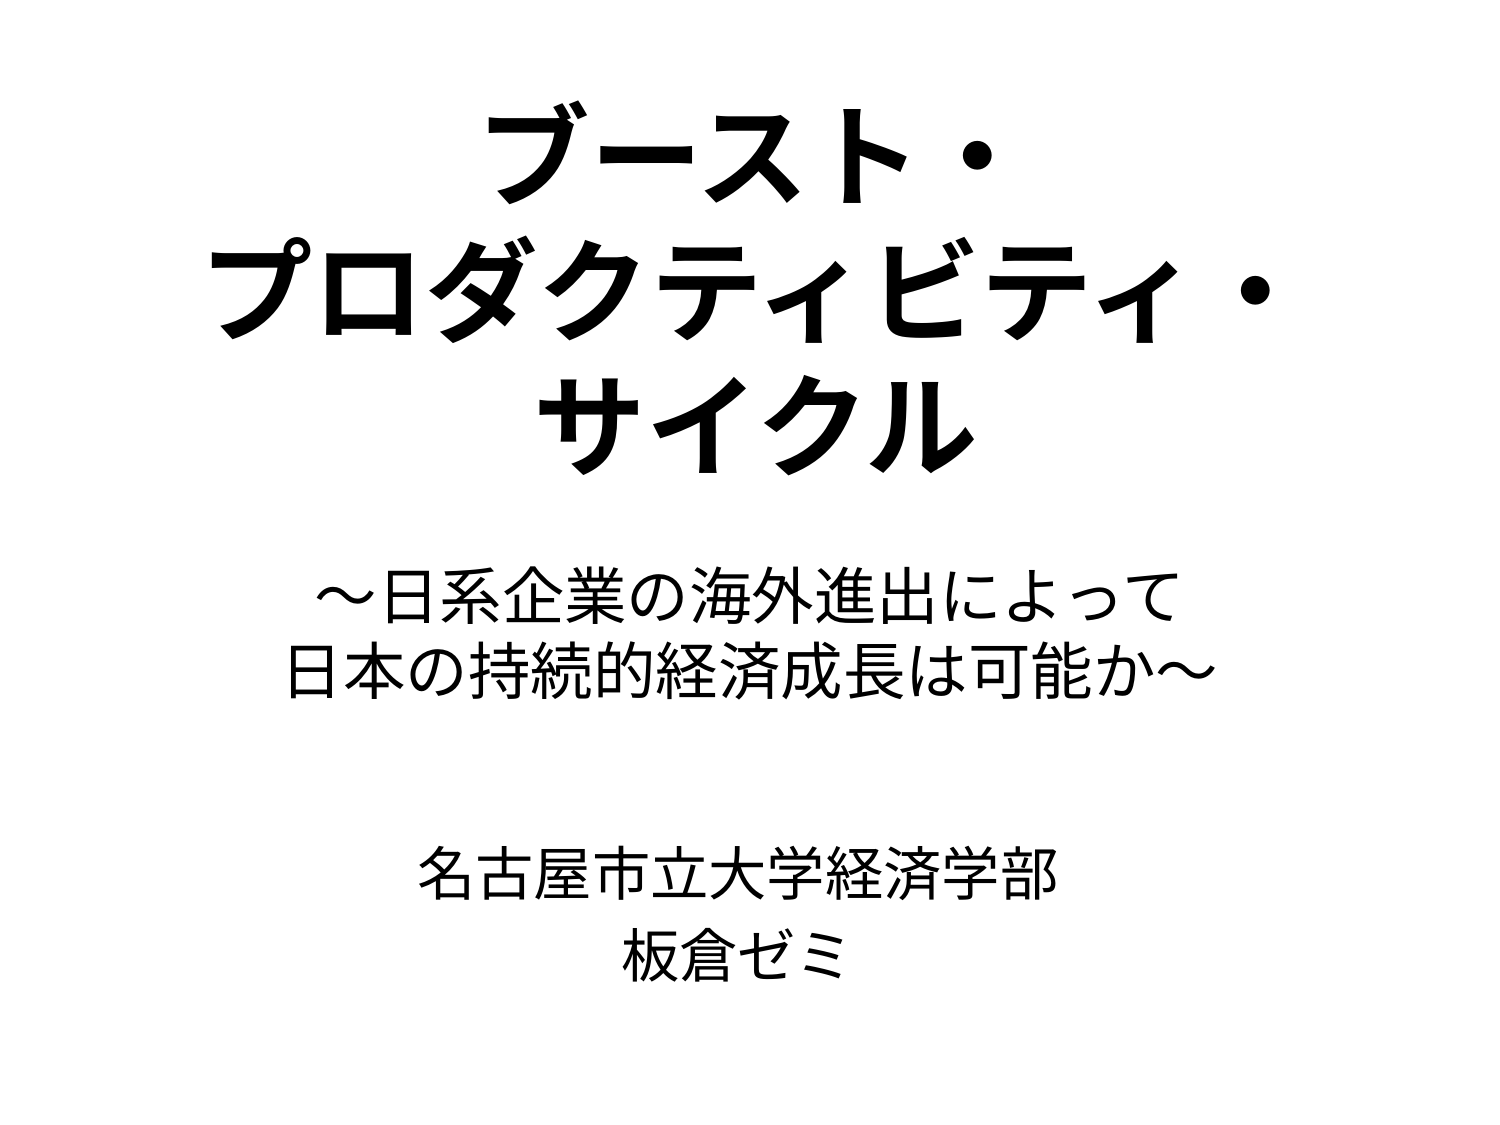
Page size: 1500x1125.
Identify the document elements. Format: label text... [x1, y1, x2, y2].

subtitle 名古屋市立大学経済学部 板倉ゼミ [100, 822, 1376, 994]
title ～日系企業の海外進出によって 日本の持続的経済成長は可能か～ [112, 503, 1388, 722]
text_box ブースト・ プロダクティビティ・ サイクル [88, 78, 1424, 503]
